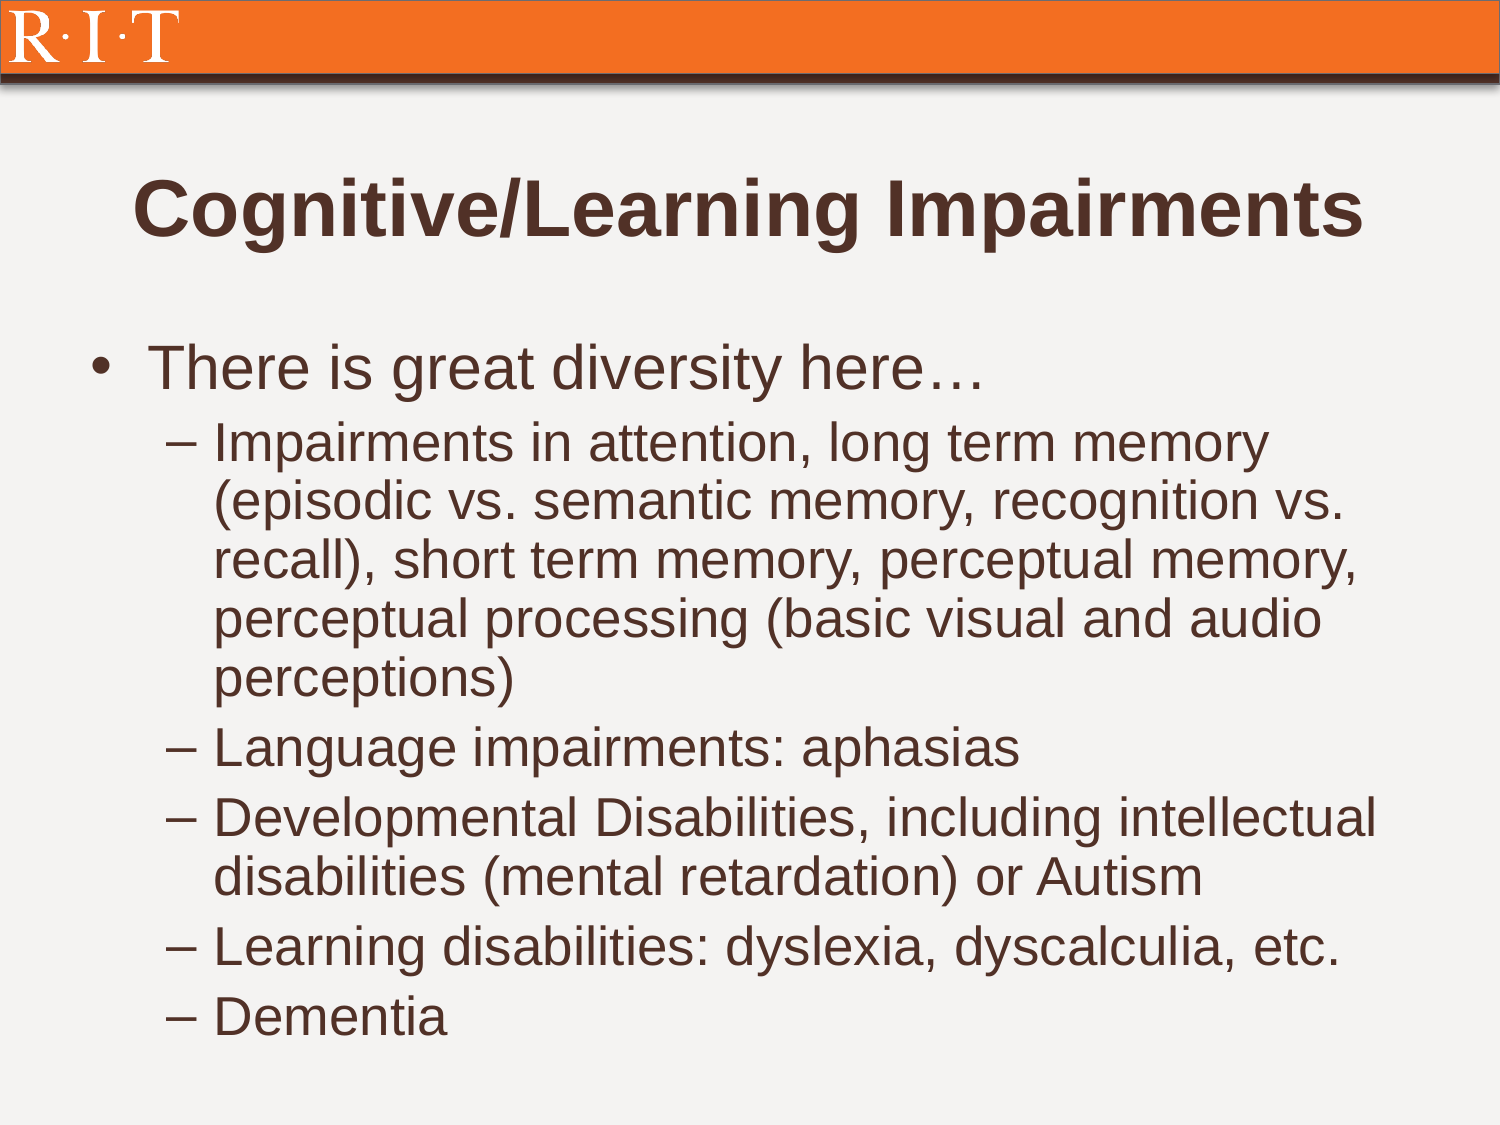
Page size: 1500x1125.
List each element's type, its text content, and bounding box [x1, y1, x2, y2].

list There is great diversity here… Impairments in attention, long term memory (episodic vs. semantic memory, recognition vs. recall), short term memory, perceptual memory, perceptual processing (basic visual and audio perceptions) Language impairments: aphasias Developmental Disabilities, including intellectual disabilities (mental retardation) or Autism Learning disabilities: dyslexia, dyscalculia, etc. Dementia [75, 327, 1425, 1071]
title Cognitive/Learning Impairments [75, 110, 1425, 298]
